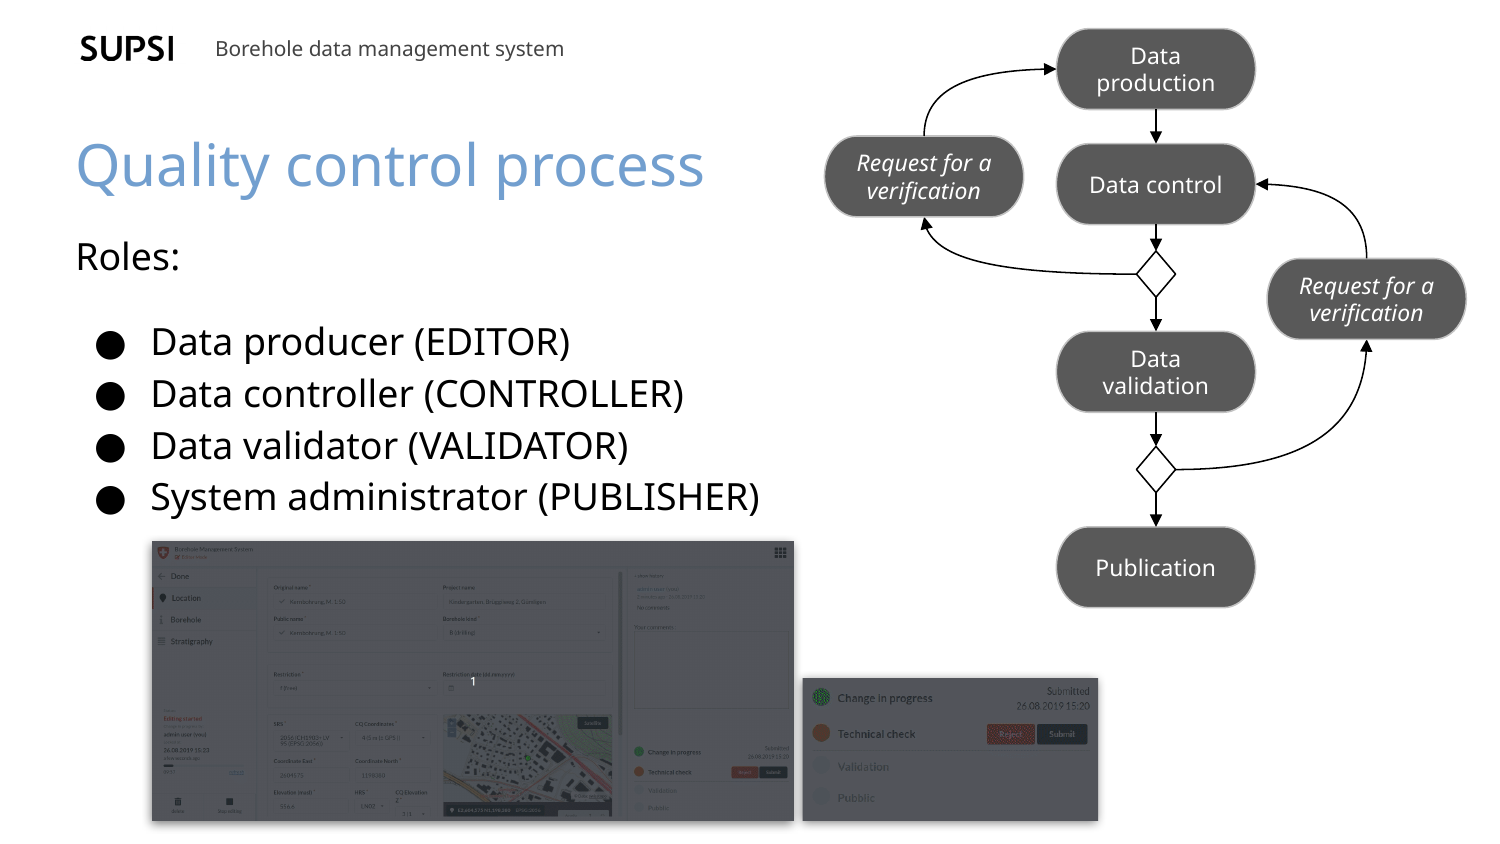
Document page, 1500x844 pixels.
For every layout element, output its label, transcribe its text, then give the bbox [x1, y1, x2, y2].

title Quality control process [60, 113, 754, 211]
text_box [824, 28, 1467, 608]
picture [802, 677, 1099, 821]
list Roles: Data producer (EDITOR) Data controller (CONTROLLER) Data validator (VALIDATOR) System administrator (PUBLISHER) [60, 211, 819, 532]
picture [151, 541, 795, 821]
picture [74, 26, 186, 64]
